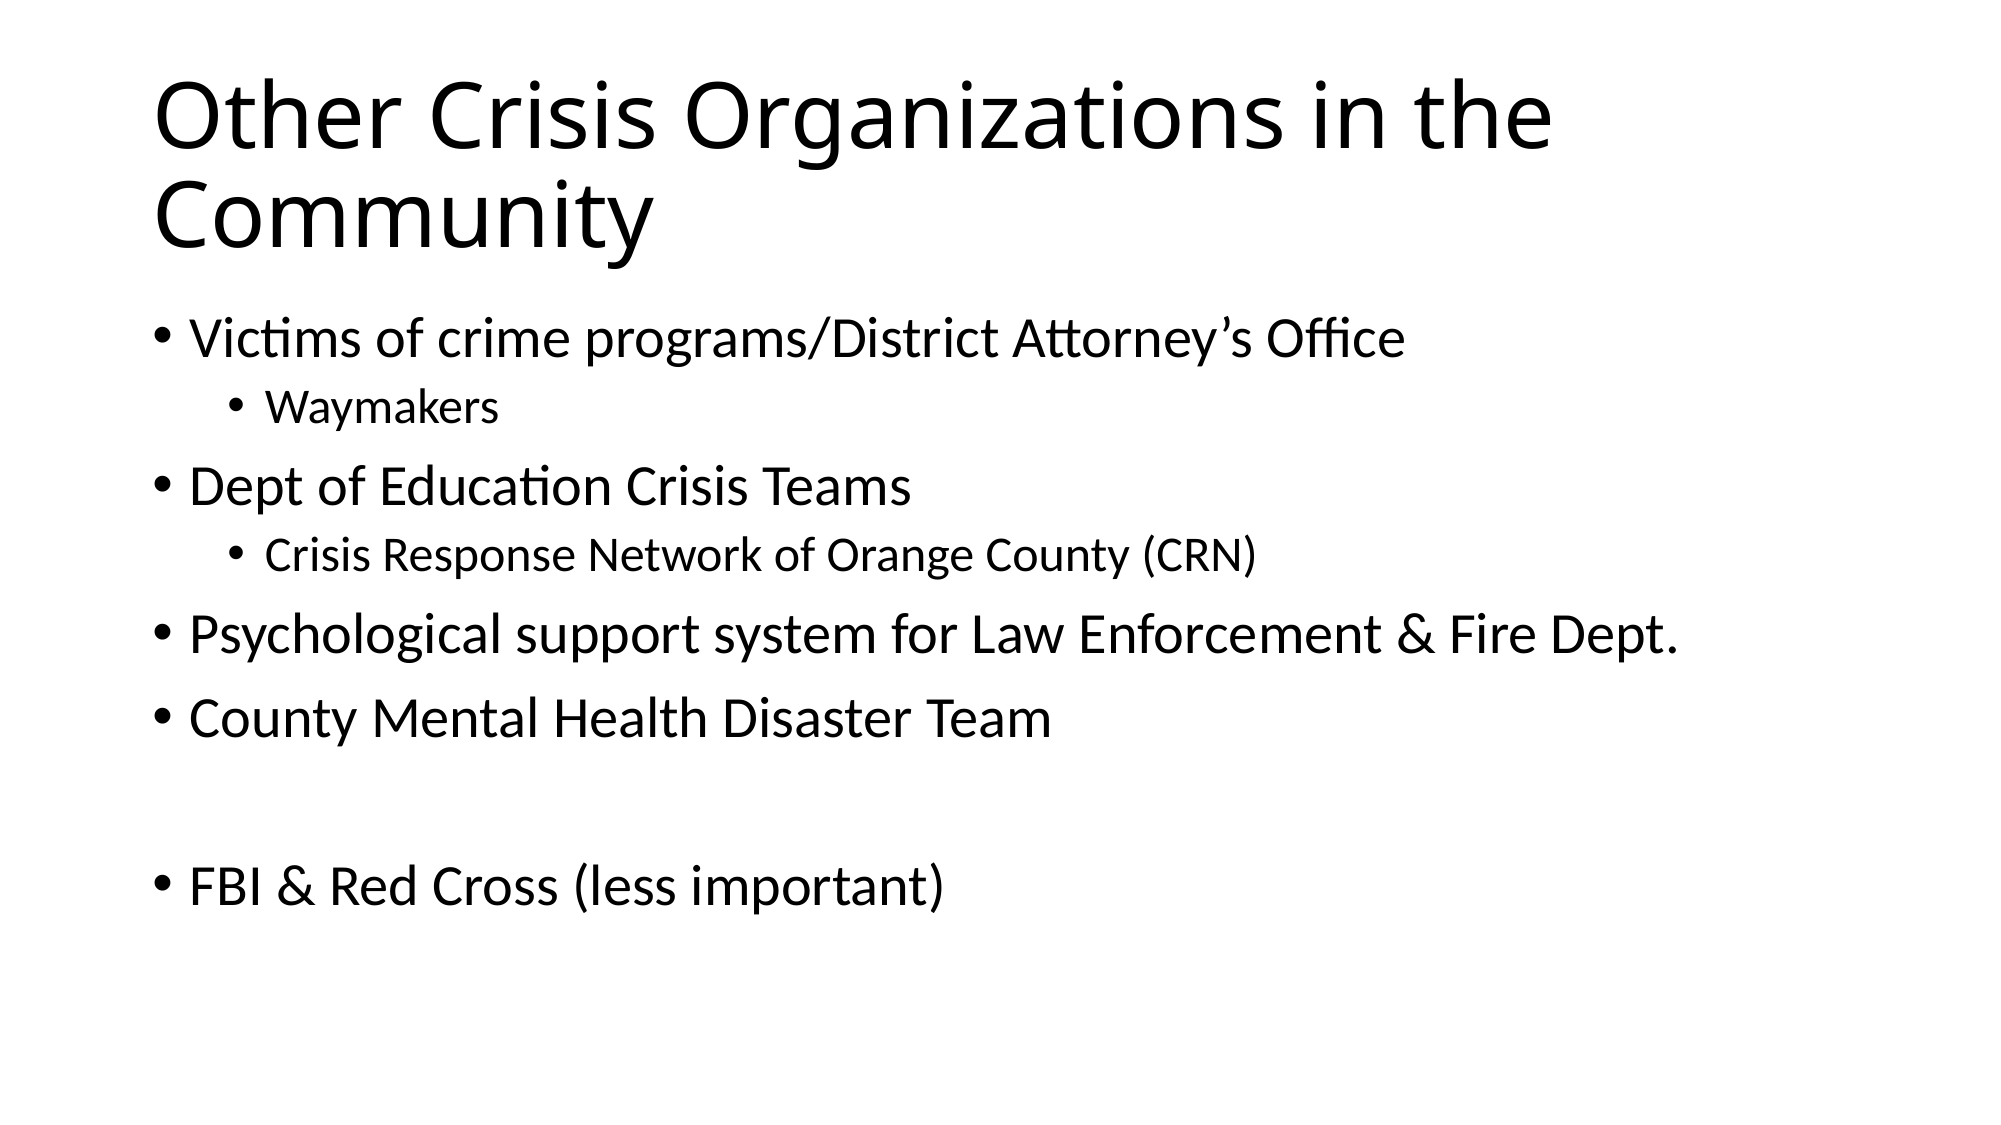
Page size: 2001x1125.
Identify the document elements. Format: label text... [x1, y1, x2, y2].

title Other Crisis Organizations in the Community [137, 59, 1863, 278]
list Victims of crime programs/District Attorney’s Office Waymakers Dept of Education Crisis Teams Crisis Response Network of Orange County (CRN) Psychological support system for Law Enforcement & Fire Dept. County Mental Health Disaster Team FBI & Red Cross (less important) [137, 299, 1863, 1014]
